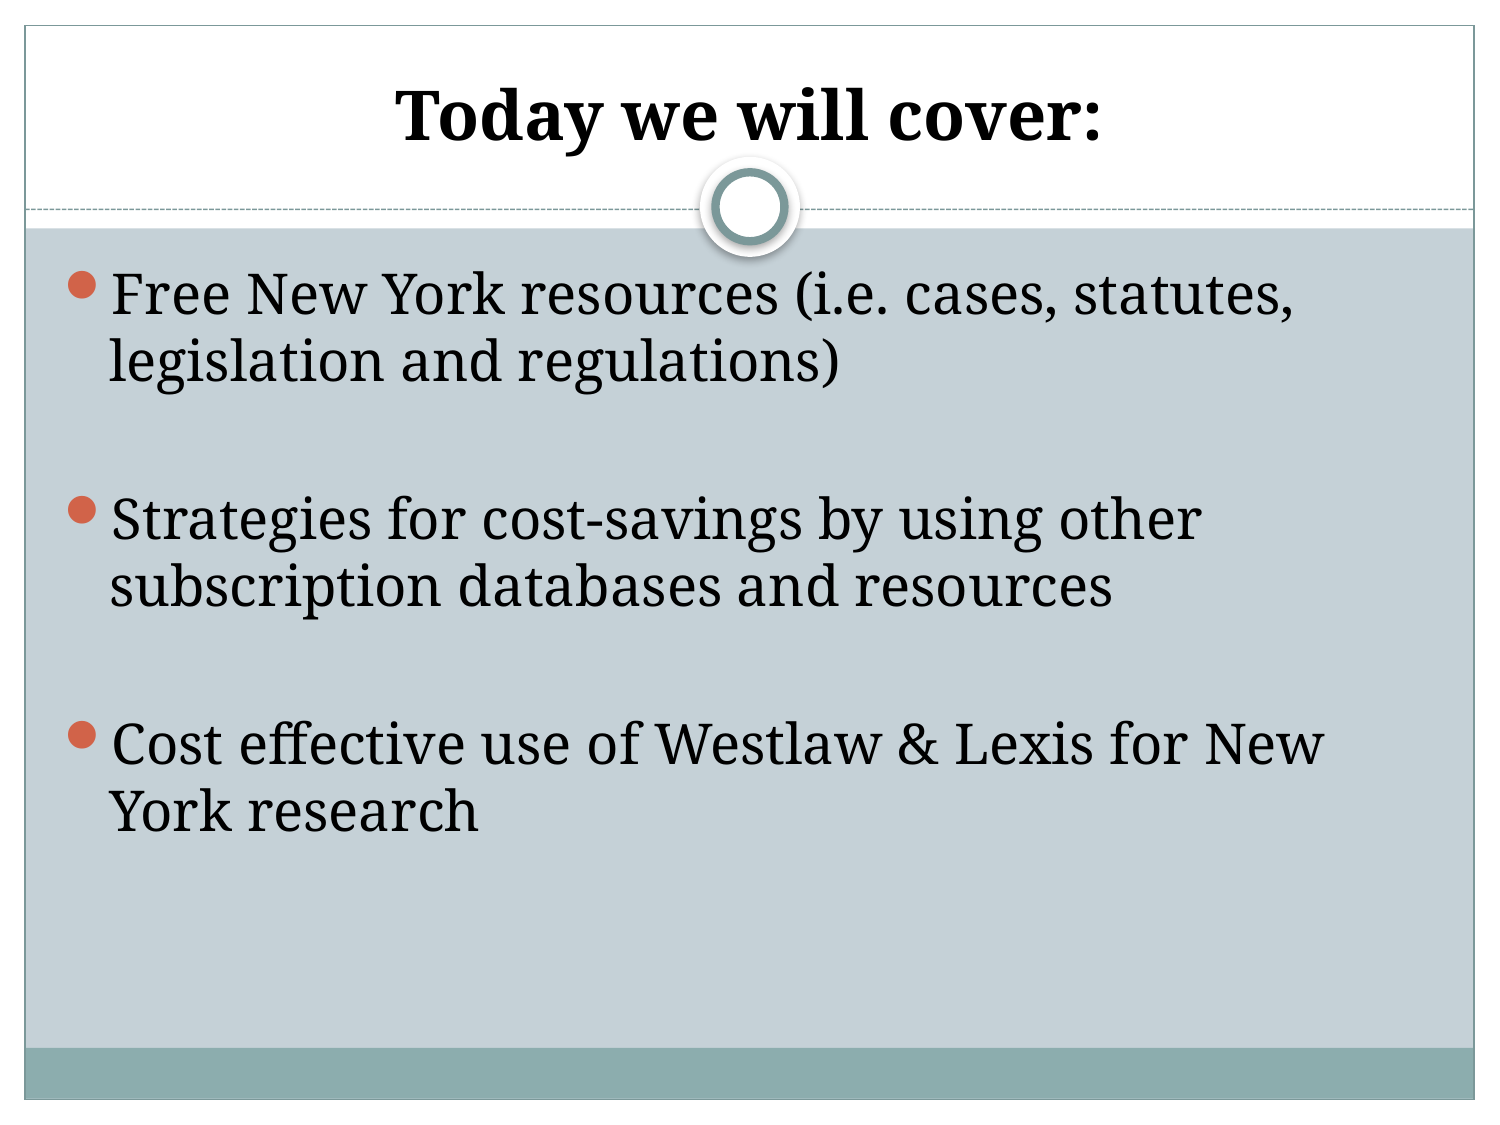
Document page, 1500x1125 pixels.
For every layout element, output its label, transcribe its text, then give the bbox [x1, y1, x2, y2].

title Today we will cover: [49, 37, 1450, 162]
list Free New York resources (i.e. cases, statutes, legislation and regulations) Strategies for cost-savings by using other subscription databases and resources Cost effective use of Westlaw & Lexis for New York research [49, 250, 1445, 1001]
